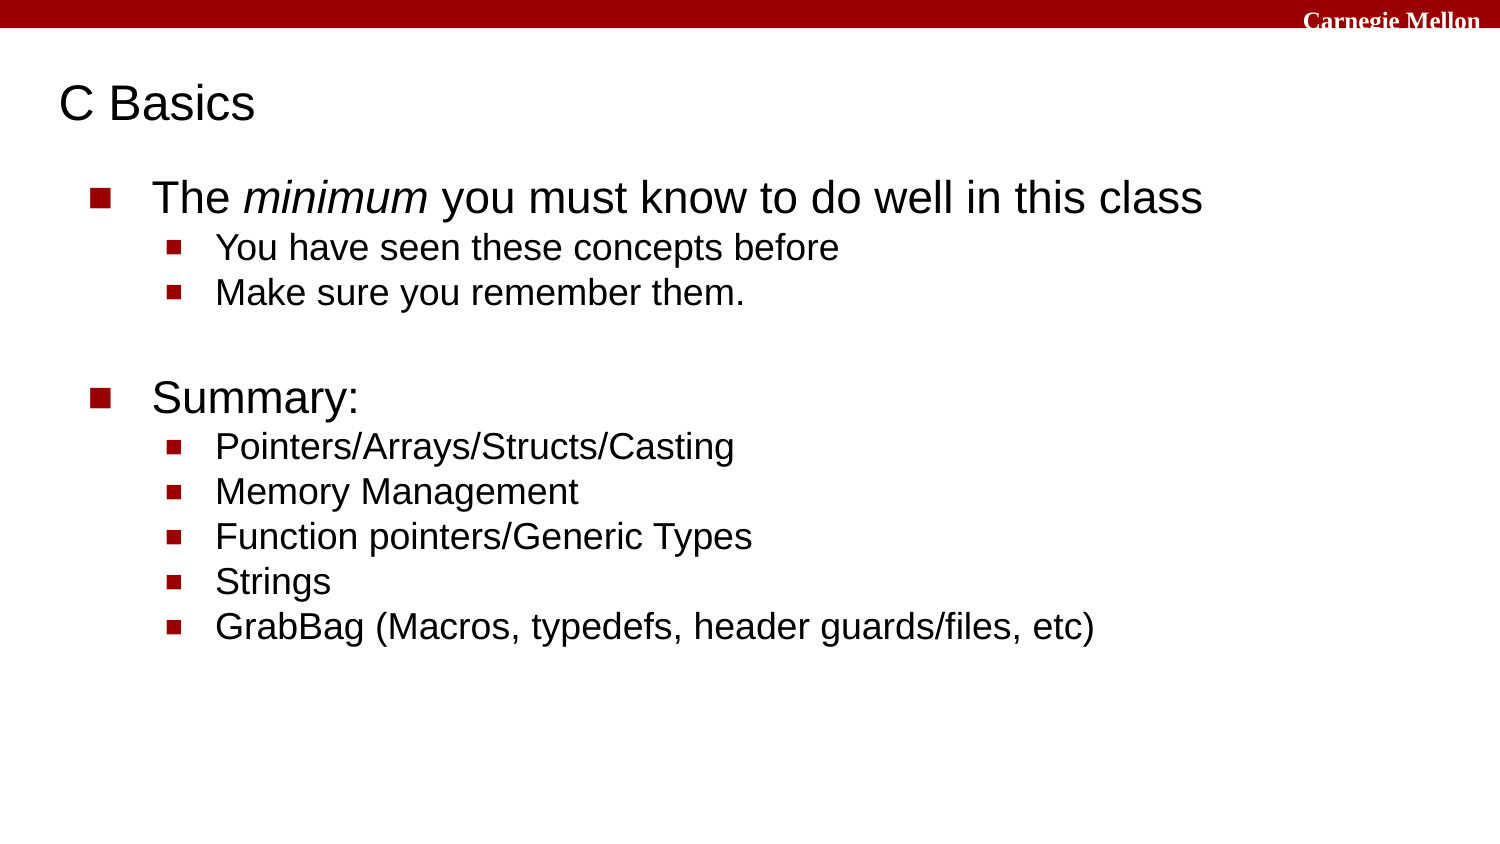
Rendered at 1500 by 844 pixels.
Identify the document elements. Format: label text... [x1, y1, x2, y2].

list The minimum you must know to do well in this class You have seen these concepts before Make sure you remember them. Summary: Pointers/Arrays/Structs/Casting Memory Management Function pointers/Generic Types Strings GrabBag (Macros, typedefs, header guards/files, etc) [65, 167, 1361, 780]
title C Basics [58, 53, 1304, 148]
